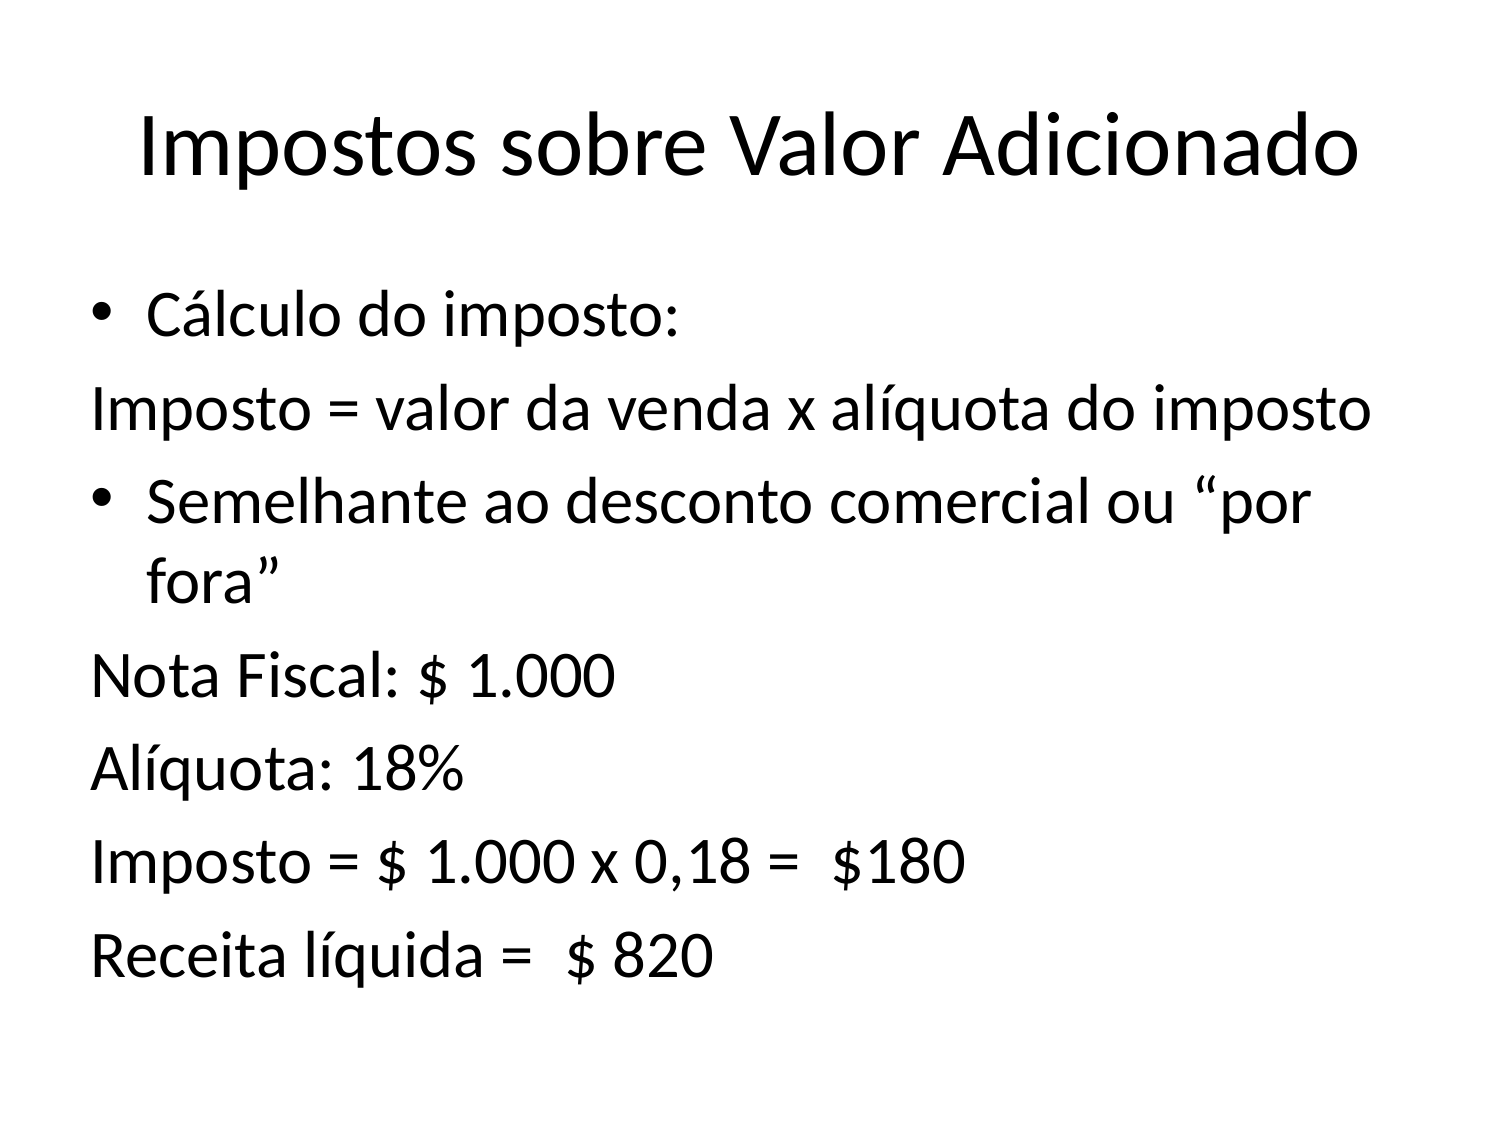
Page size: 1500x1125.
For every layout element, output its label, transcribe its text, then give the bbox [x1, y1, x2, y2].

list Cálculo do imposto: Imposto = valor da venda x alíquota do imposto Semelhante ao desconto comercial ou “por fora” Nota Fiscal: $ 1.000 Alíquota: 18% Imposto = $ 1.000 x 0,18 = $180 Receita líquida = $ 820 [75, 262, 1425, 1005]
title Impostos sobre Valor Adicionado [75, 45, 1425, 233]
